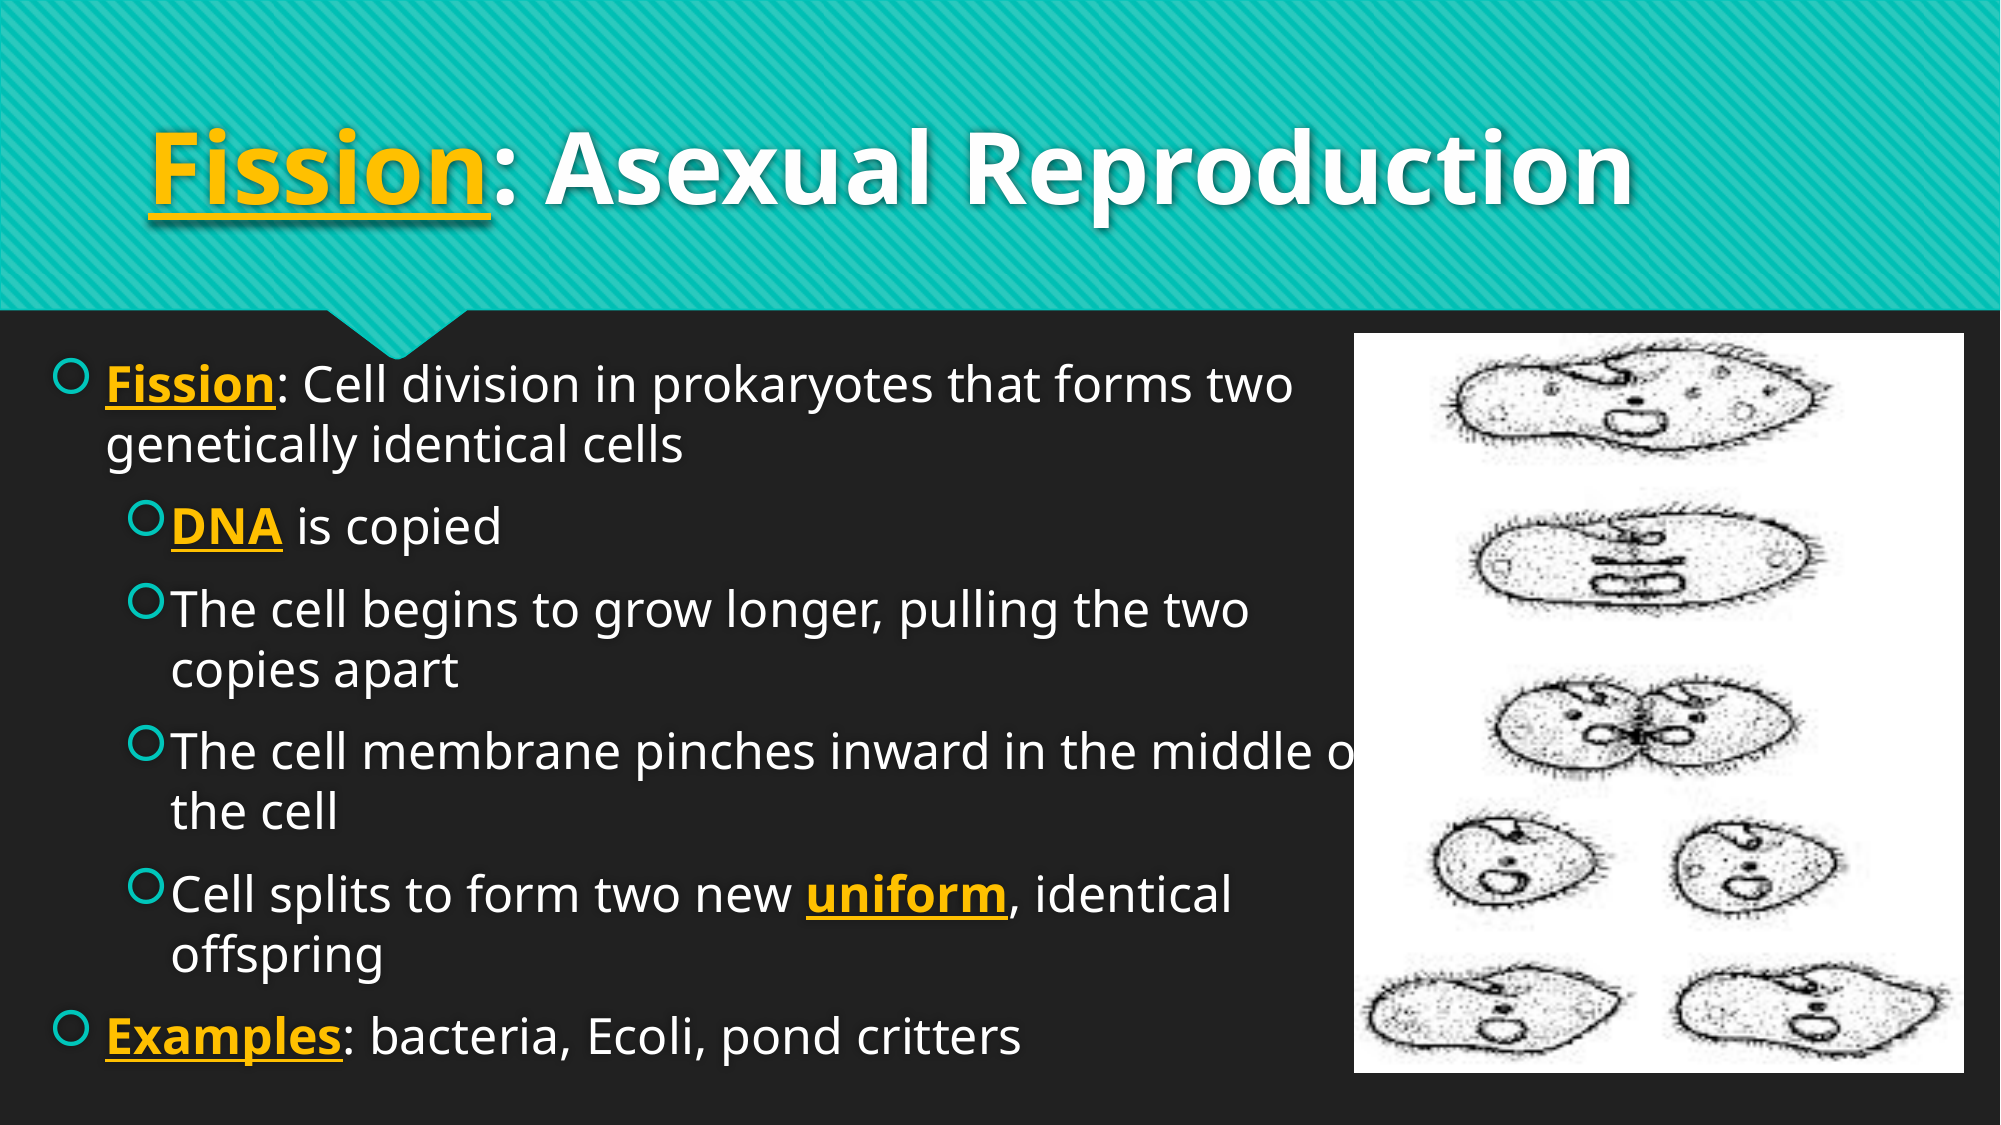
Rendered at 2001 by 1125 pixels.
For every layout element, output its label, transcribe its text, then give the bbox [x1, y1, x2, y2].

picture [1353, 333, 1965, 1074]
title Fission: Asexual Reproduction [132, 73, 1868, 233]
list Fission: Cell division in prokaryotes that forms two genetically identical cells DNA is copied The cell begins to grow longer, pulling the two copies apart The cell membrane pinches inward in the middle of the cell Cell splits to form two new uniform, identical offspring Examples: bacteria, Ecoli, pond critters [33, 343, 1353, 1074]
